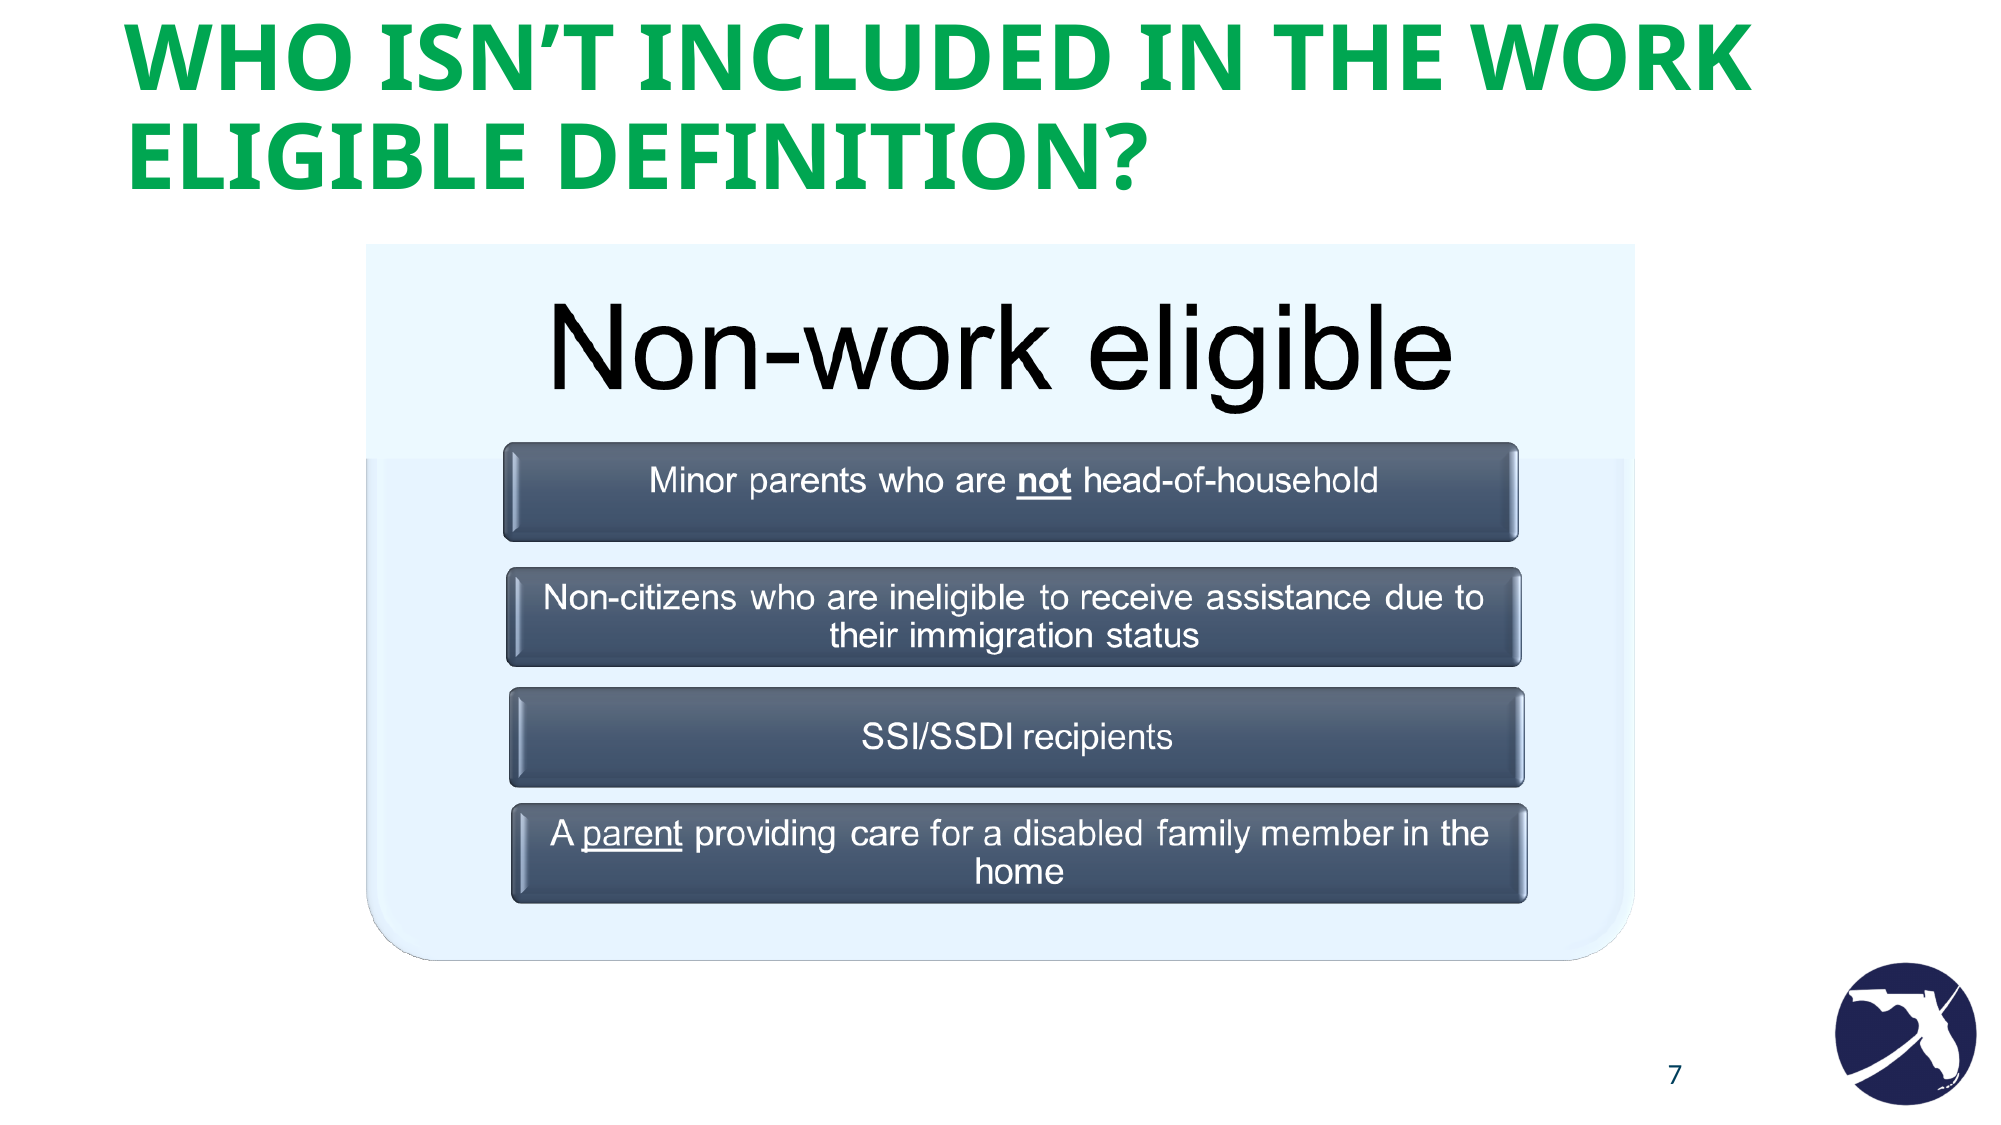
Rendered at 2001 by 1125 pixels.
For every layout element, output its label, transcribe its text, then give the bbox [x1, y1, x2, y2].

picture [1834, 961, 1979, 1109]
picture [364, 237, 1636, 962]
slide_number 7 [1359, 1042, 1698, 1103]
text_box WHO ISN’T INCLUDED IN THE WORK ELIGIBLE DEFINITION? [109, 1, 1835, 219]
